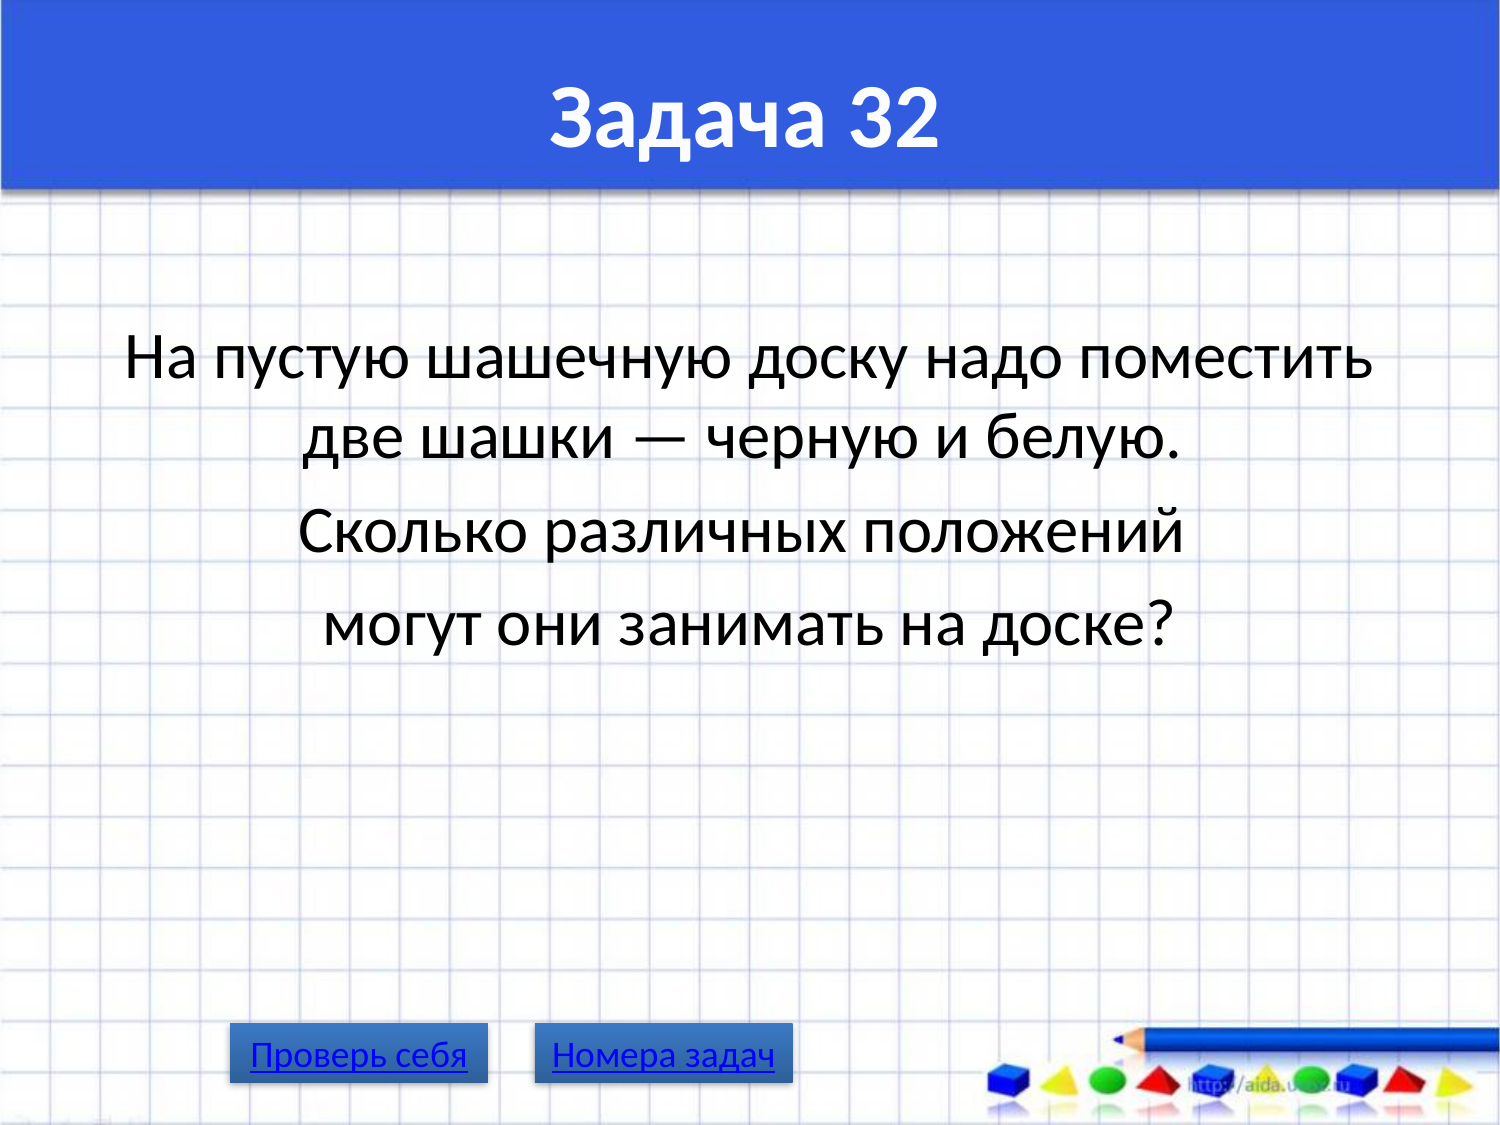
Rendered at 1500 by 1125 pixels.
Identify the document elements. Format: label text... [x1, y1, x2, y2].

list На пустую шашечную доску надо поместить две шашки — черную и белую. Сколько различных положений могут они занимать на доске? [75, 210, 1425, 1005]
title Задача 32 [70, 35, 1421, 188]
text_box Проверь себя [230, 1023, 488, 1083]
text_box Номера задач [534, 1023, 793, 1083]
picture [0, 0, 1500, 1125]
